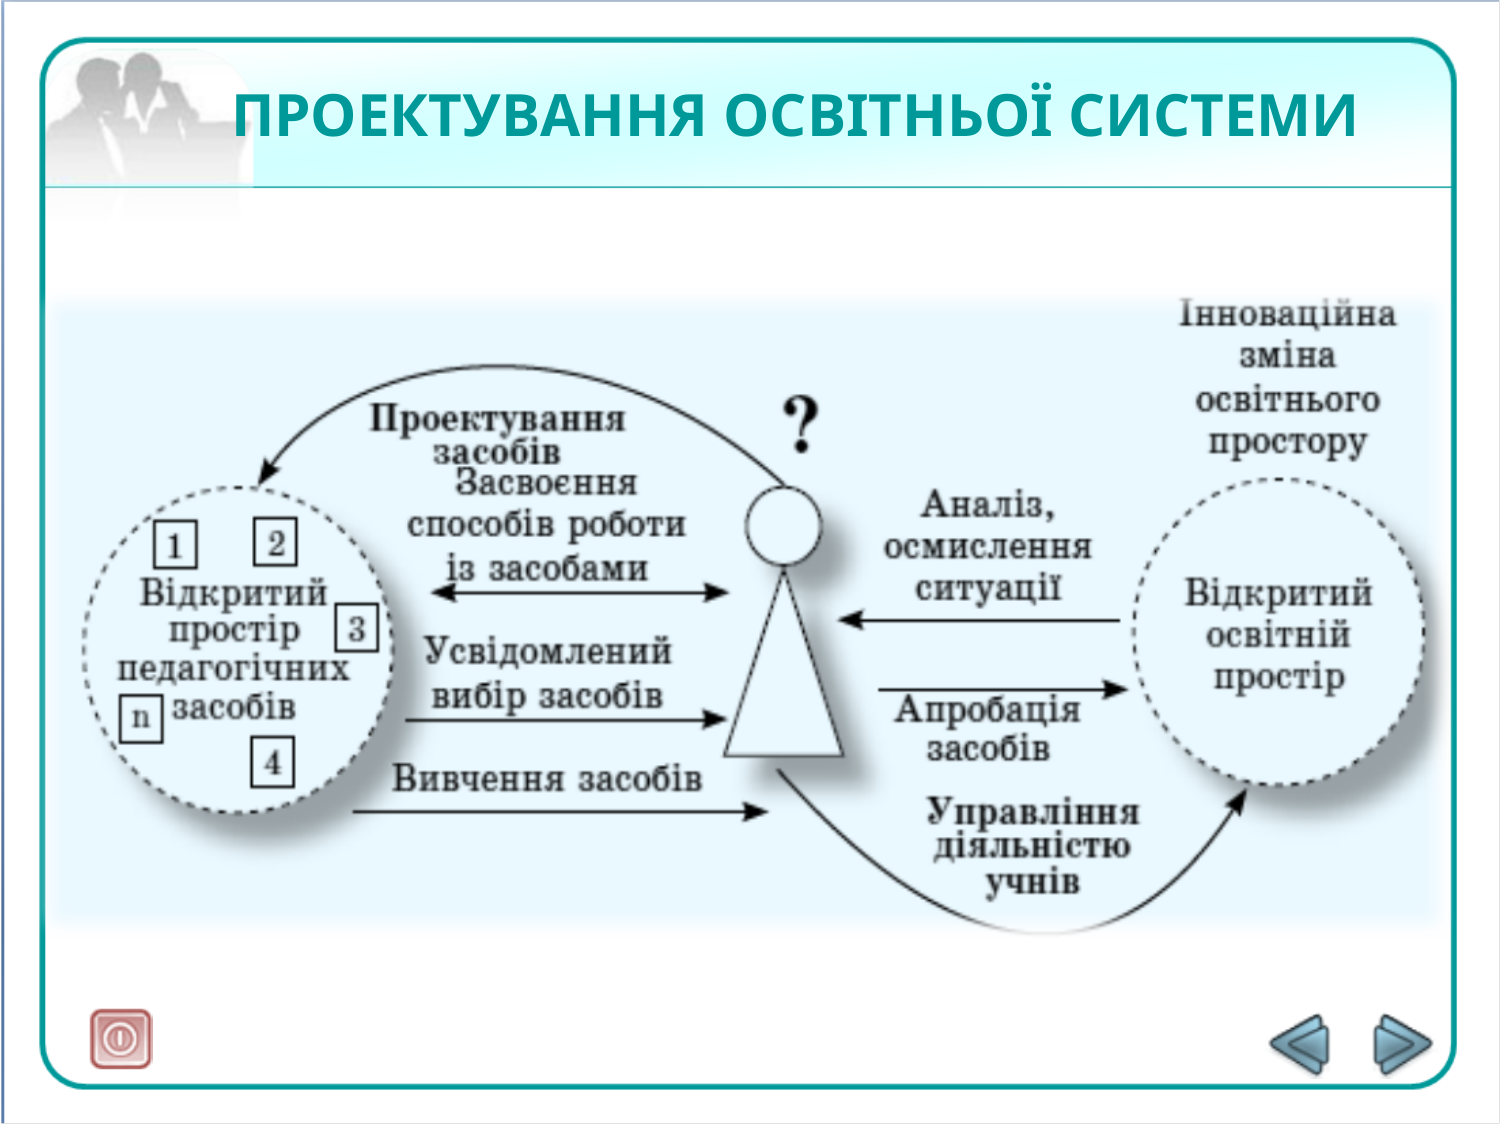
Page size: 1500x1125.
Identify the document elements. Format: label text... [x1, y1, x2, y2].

text_box ПРОЕКТУВАННЯ ОСВІТНЬОЇ СИСТЕМИ [216, 70, 1375, 156]
picture [0, 0, 1500, 1125]
